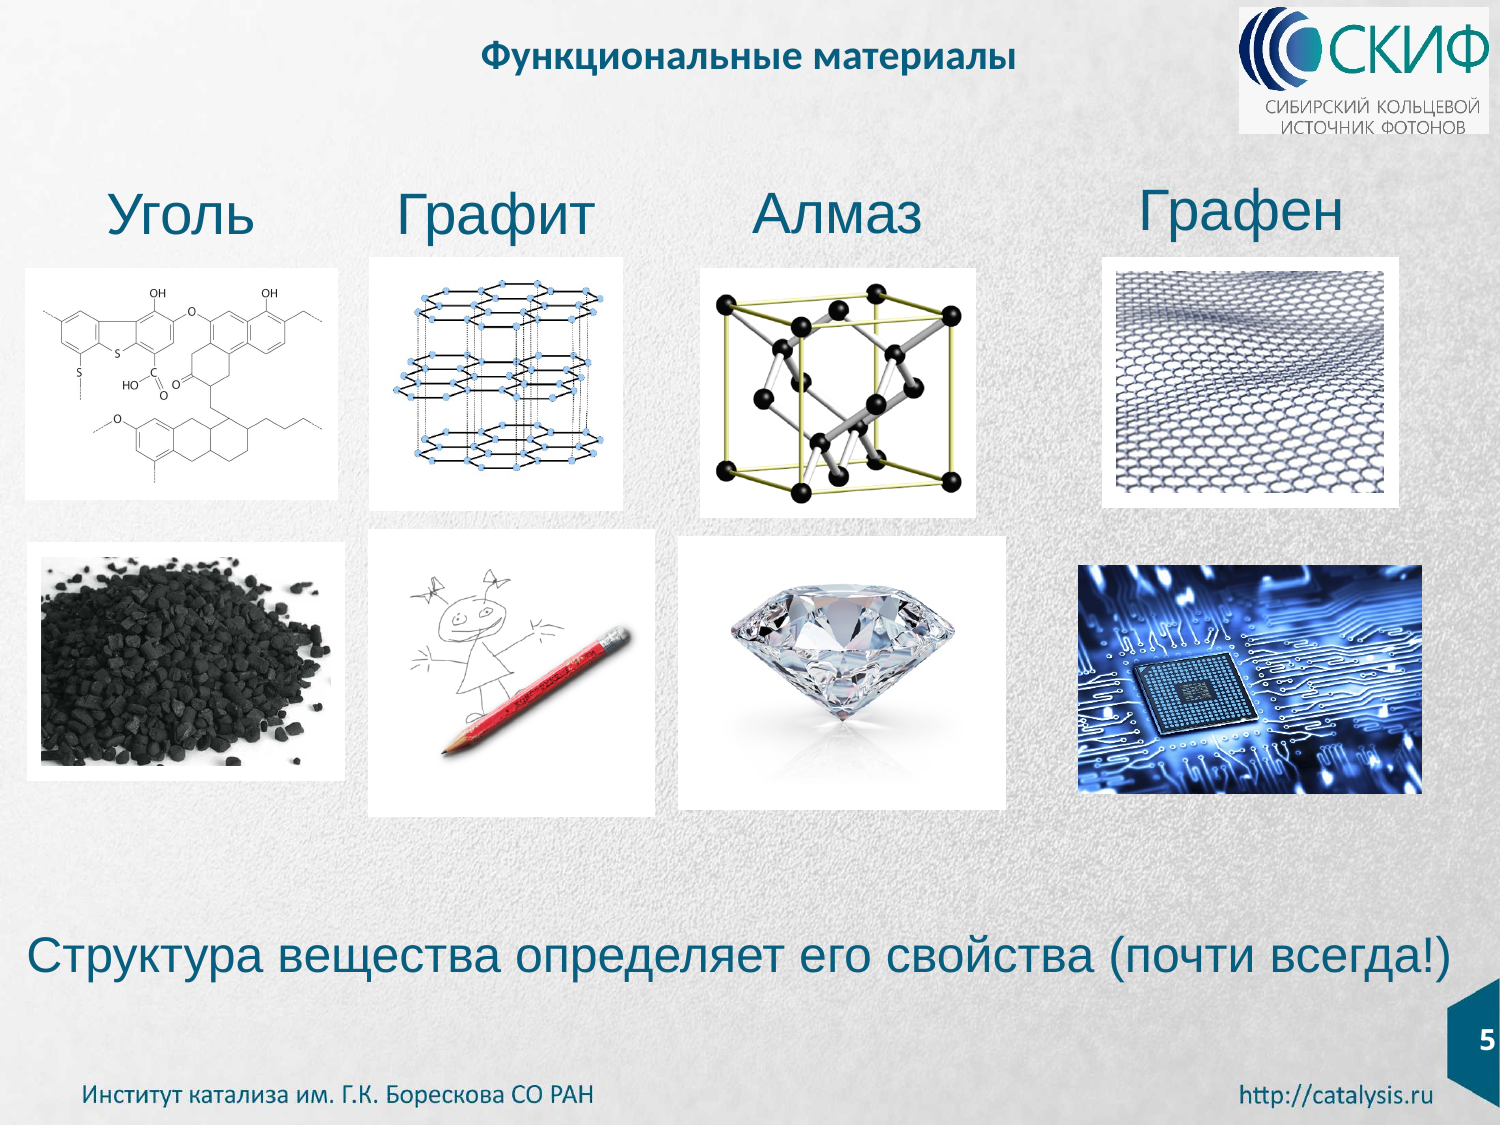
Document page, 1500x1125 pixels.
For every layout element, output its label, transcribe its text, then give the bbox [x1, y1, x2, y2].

picture [0, 0, 1500, 1125]
text_box Структура вещества определяет его свойства (почти всегда!) [2, 914, 1477, 990]
title Функциональные материалы [77, 26, 1239, 93]
text_box Графит [352, 168, 641, 254]
text_box Графен [1112, 164, 1371, 249]
slide_number 5 [1437, 1010, 1500, 1071]
text_box Алмаз [719, 167, 957, 253]
text_box Уголь [62, 168, 300, 254]
